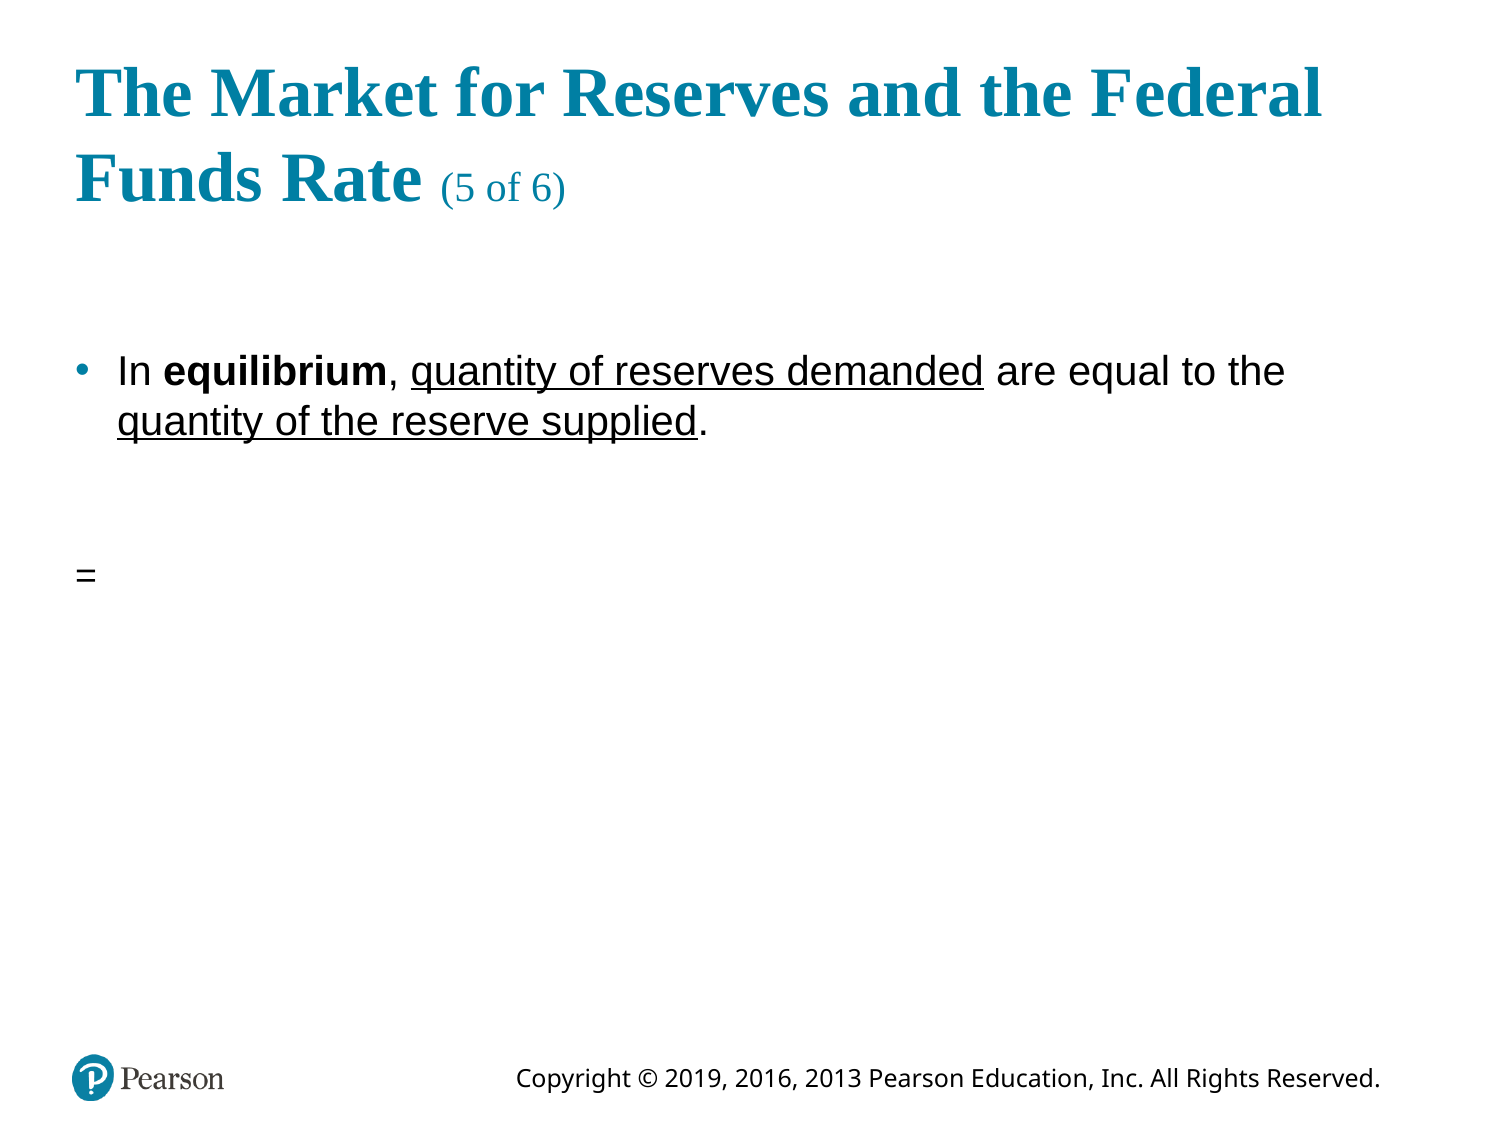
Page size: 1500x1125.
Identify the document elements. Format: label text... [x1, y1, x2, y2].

picture [81, 1064, 107, 1089]
title The Market for Reserves and the Federal Funds Rate (5 of 6) [75, 35, 1425, 216]
picture [99, 1054, 224, 1101]
picture [72, 1054, 89, 1072]
picture [72, 1087, 83, 1101]
